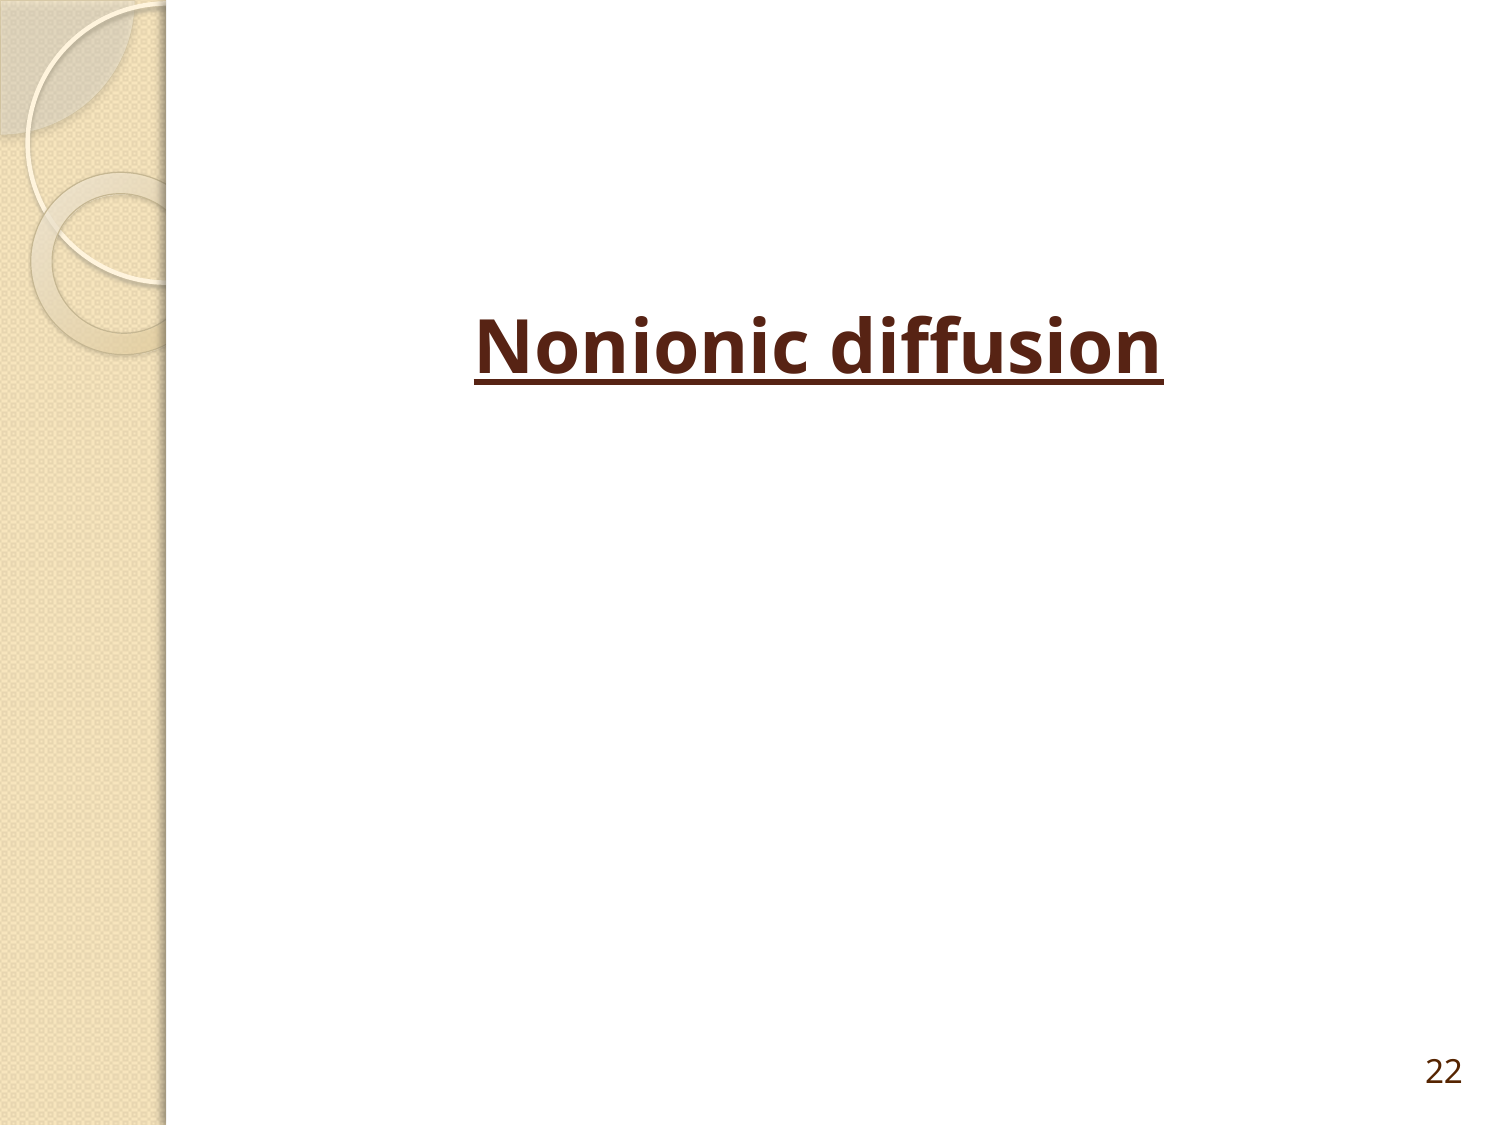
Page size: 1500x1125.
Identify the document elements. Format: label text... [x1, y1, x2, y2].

slide_number 22 [1400, 1025, 1488, 1104]
title Nonionic diffusion [174, 275, 1463, 413]
